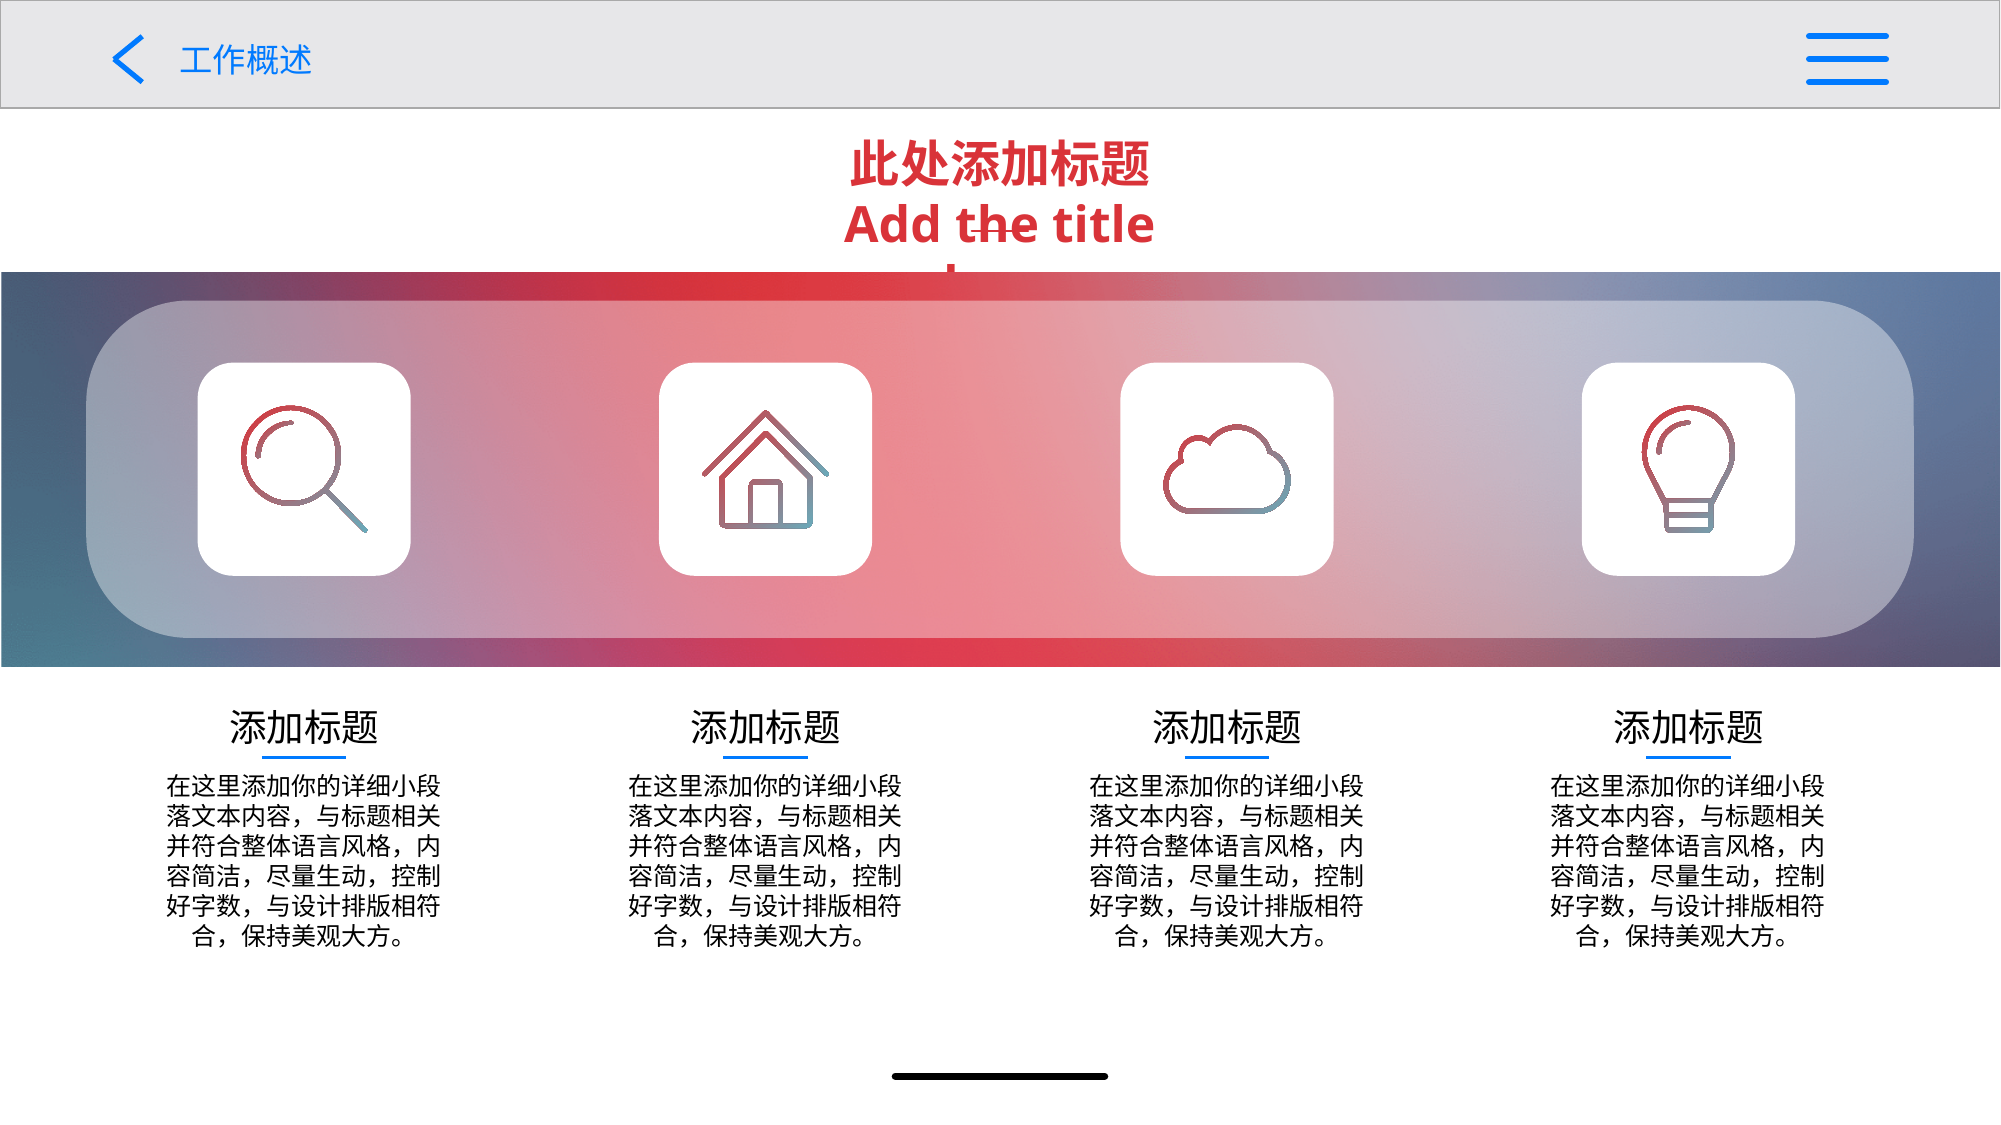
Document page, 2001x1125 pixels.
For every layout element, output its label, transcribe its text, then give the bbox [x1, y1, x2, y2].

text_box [197, 362, 411, 576]
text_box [593, 696, 938, 961]
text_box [1516, 696, 1861, 961]
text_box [659, 362, 873, 576]
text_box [1055, 696, 1399, 961]
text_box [1581, 362, 1796, 576]
text_box 此处添加标题 Add the title here [786, 124, 1214, 272]
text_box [0, 272, 2000, 667]
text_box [1120, 362, 1334, 576]
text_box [132, 696, 476, 961]
